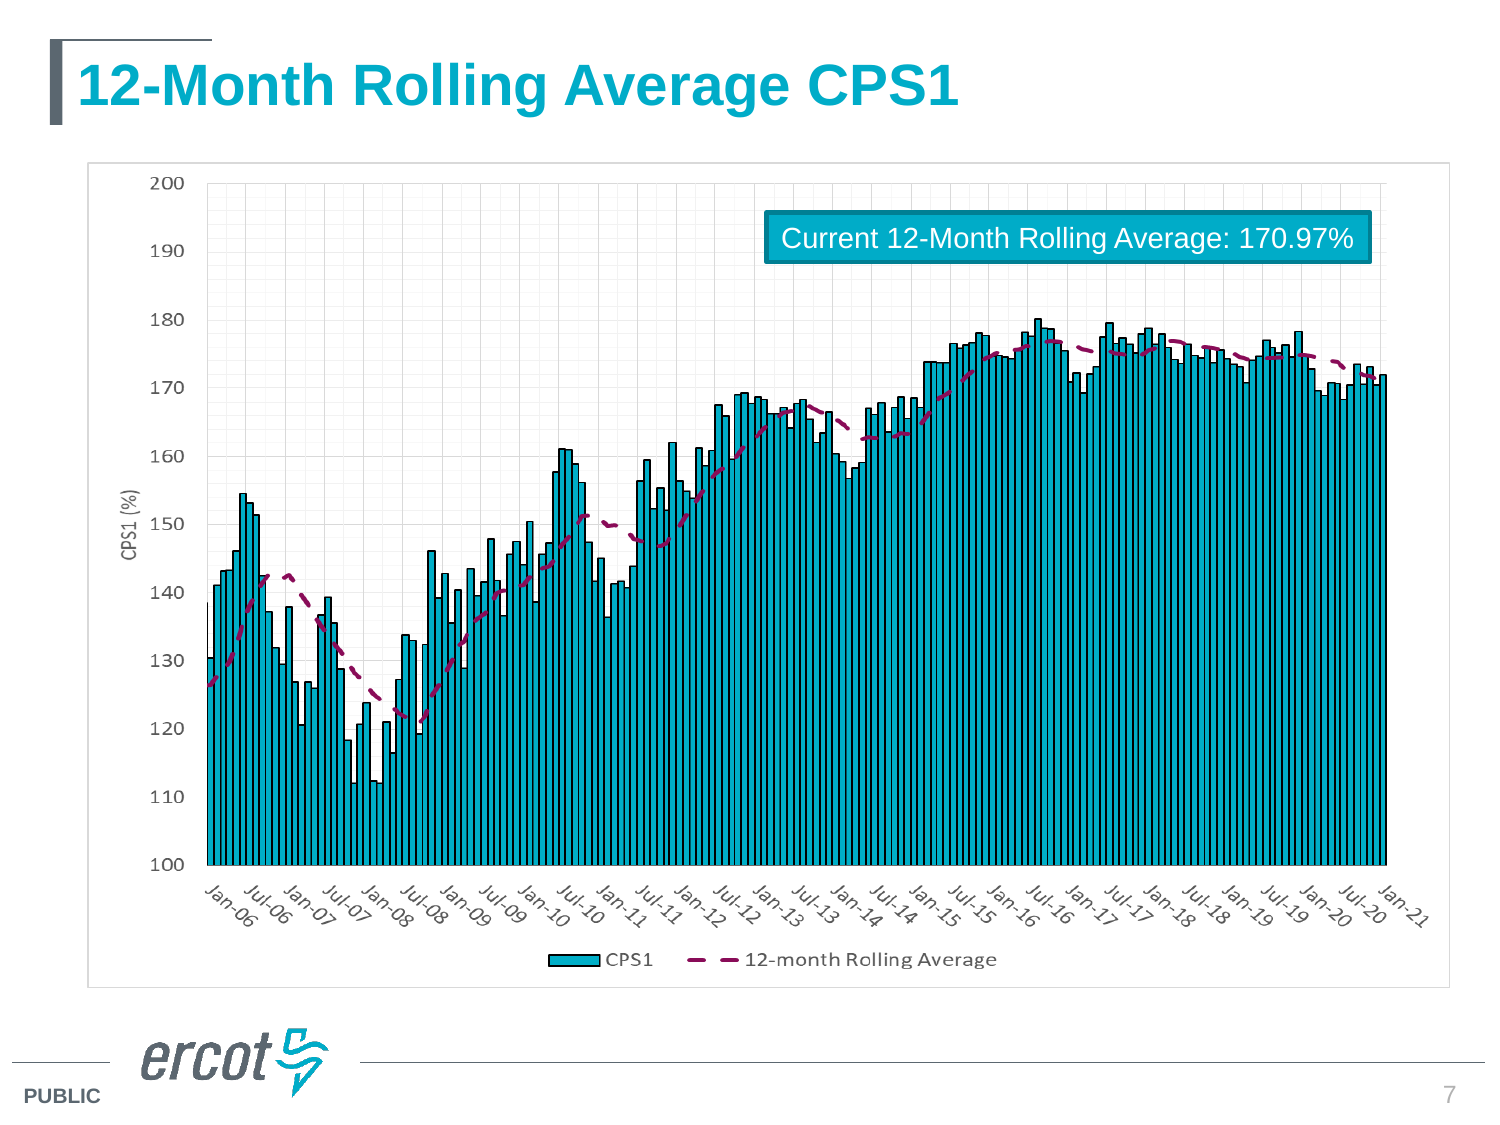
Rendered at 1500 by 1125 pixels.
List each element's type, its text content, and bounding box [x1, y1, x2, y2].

slide_number 7 [1412, 1076, 1488, 1112]
picture [137, 1024, 332, 1100]
picture [87, 162, 1451, 988]
title 12-Month Rolling Average CPS1 [62, 39, 1450, 125]
